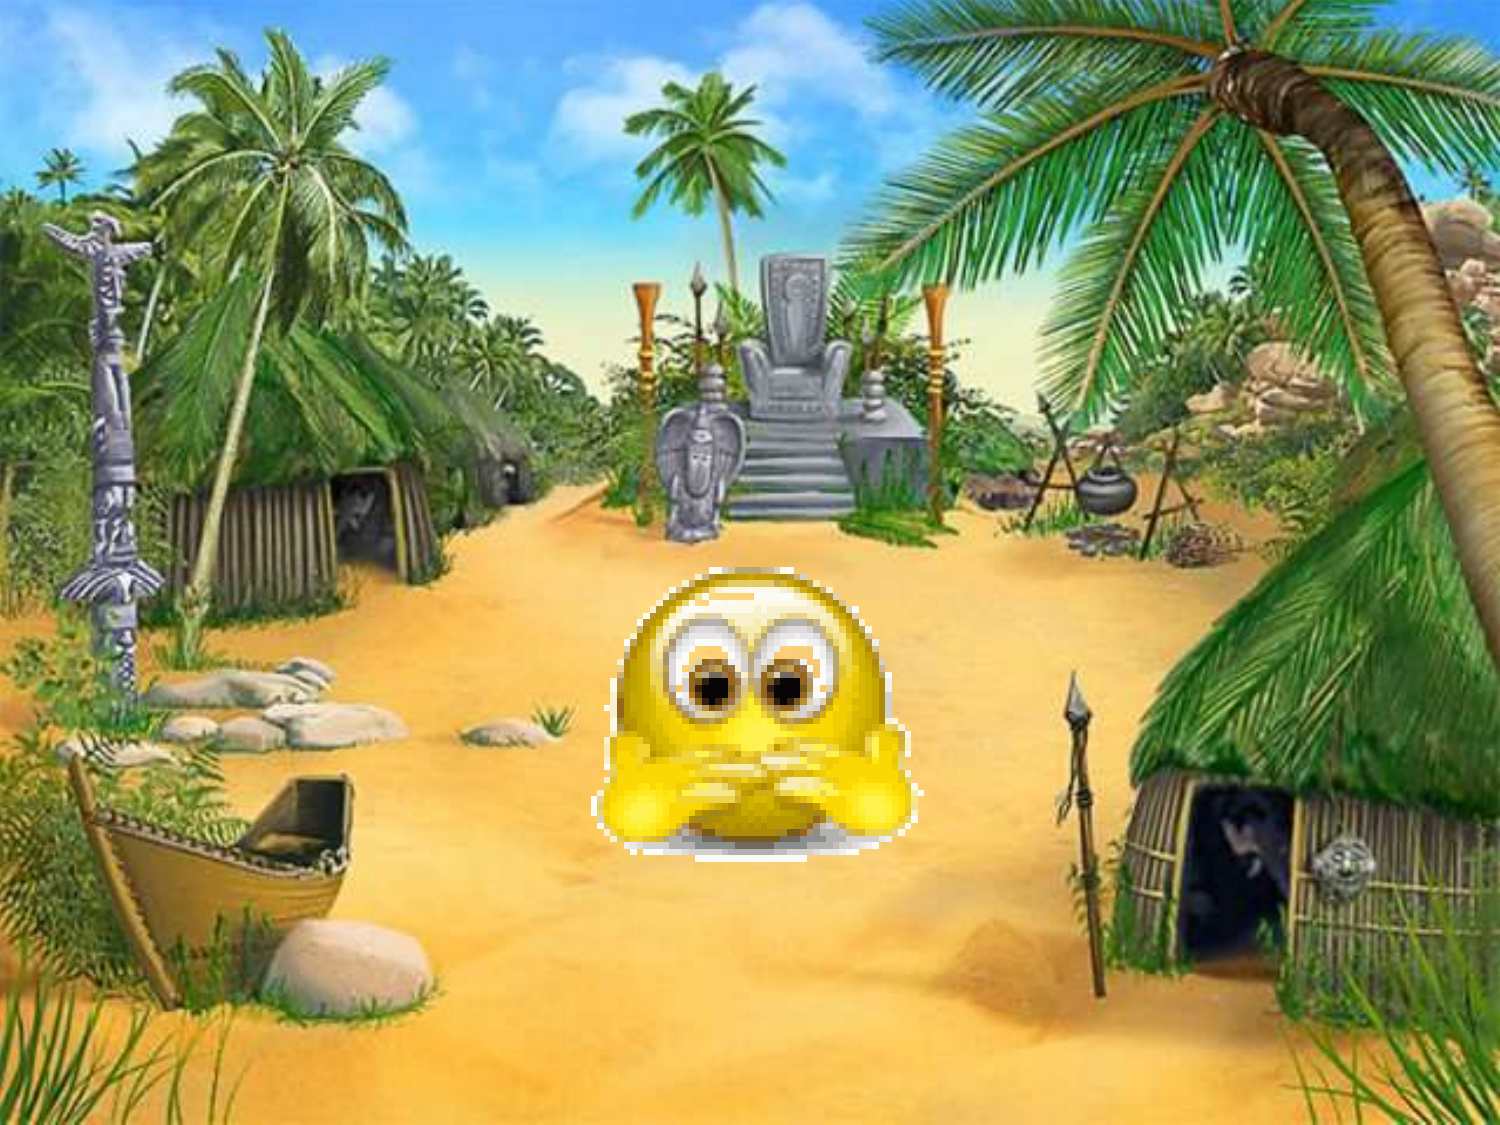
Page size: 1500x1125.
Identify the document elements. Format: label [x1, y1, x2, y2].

list [538, 456, 964, 869]
picture [0, 0, 1500, 1125]
